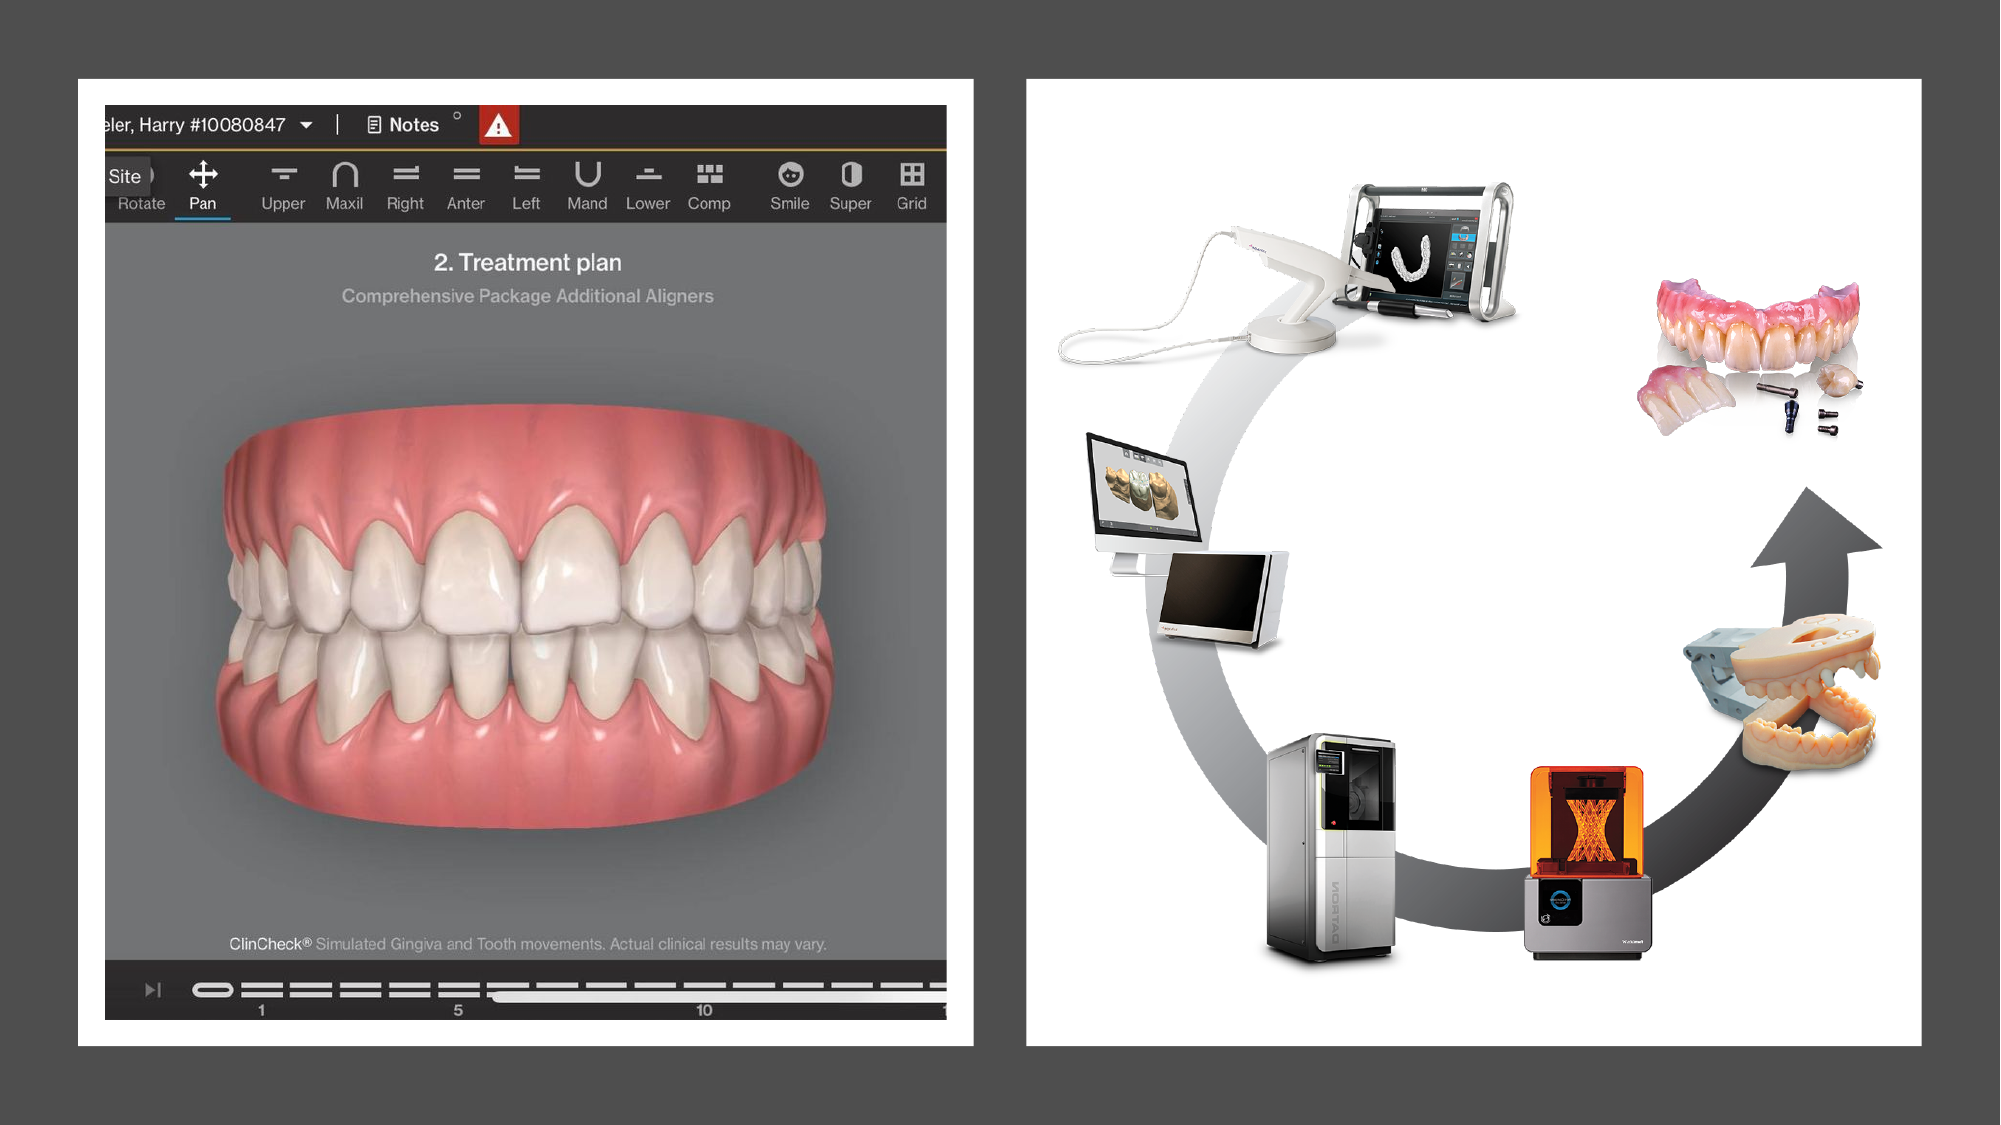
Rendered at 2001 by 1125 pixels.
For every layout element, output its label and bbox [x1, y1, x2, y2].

text_box [1025, 78, 1923, 1047]
text_box [77, 78, 975, 1047]
picture [105, 105, 947, 1020]
text_box [0, 0, 2000, 1125]
picture [1053, 105, 1895, 1020]
